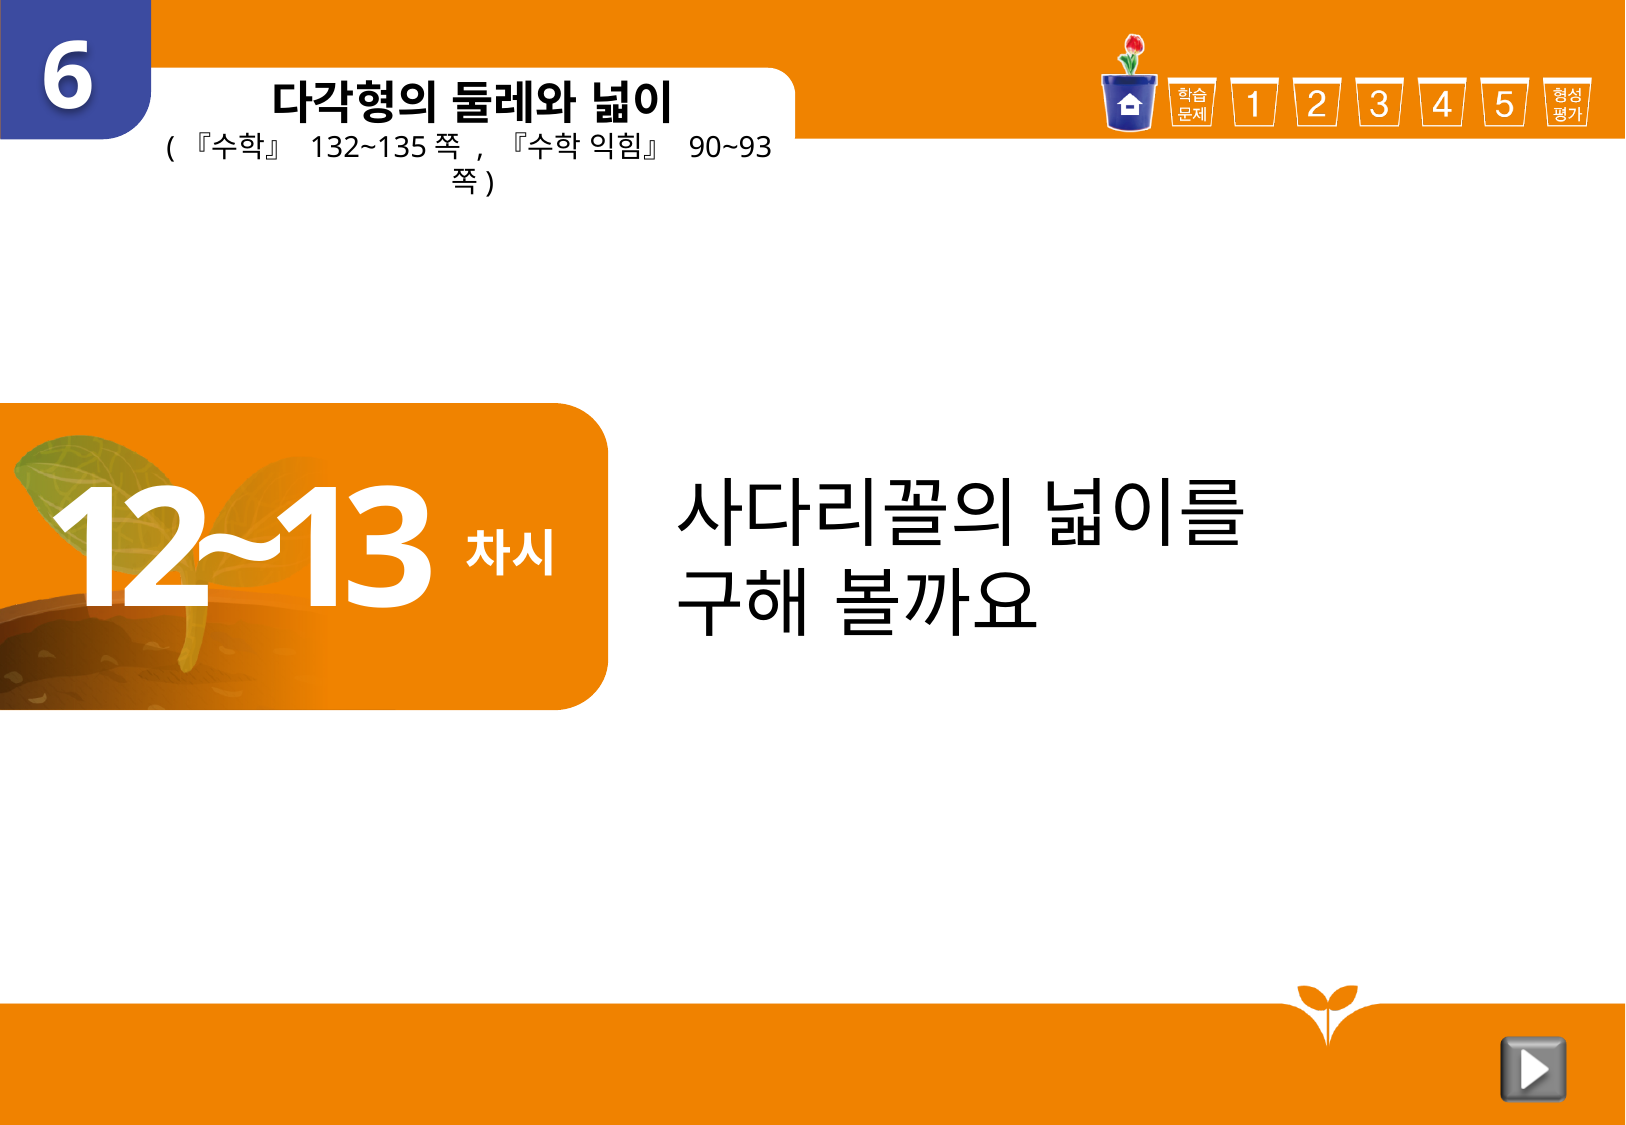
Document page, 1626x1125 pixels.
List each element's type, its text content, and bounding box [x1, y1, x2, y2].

picture [0, 650, 397, 723]
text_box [0, 432, 586, 650]
text_box 다각형의 둘레와 넓이 (『수학』 132~135쪽 , 『수학 익힘』 90~93쪽) [151, 66, 795, 206]
text_box 사다리꼴의 넓이를 구해 볼까요 [660, 458, 1279, 653]
text_box 6 [26, 6, 130, 135]
picture [1077, 0, 1625, 153]
picture [0, 985, 1626, 1125]
